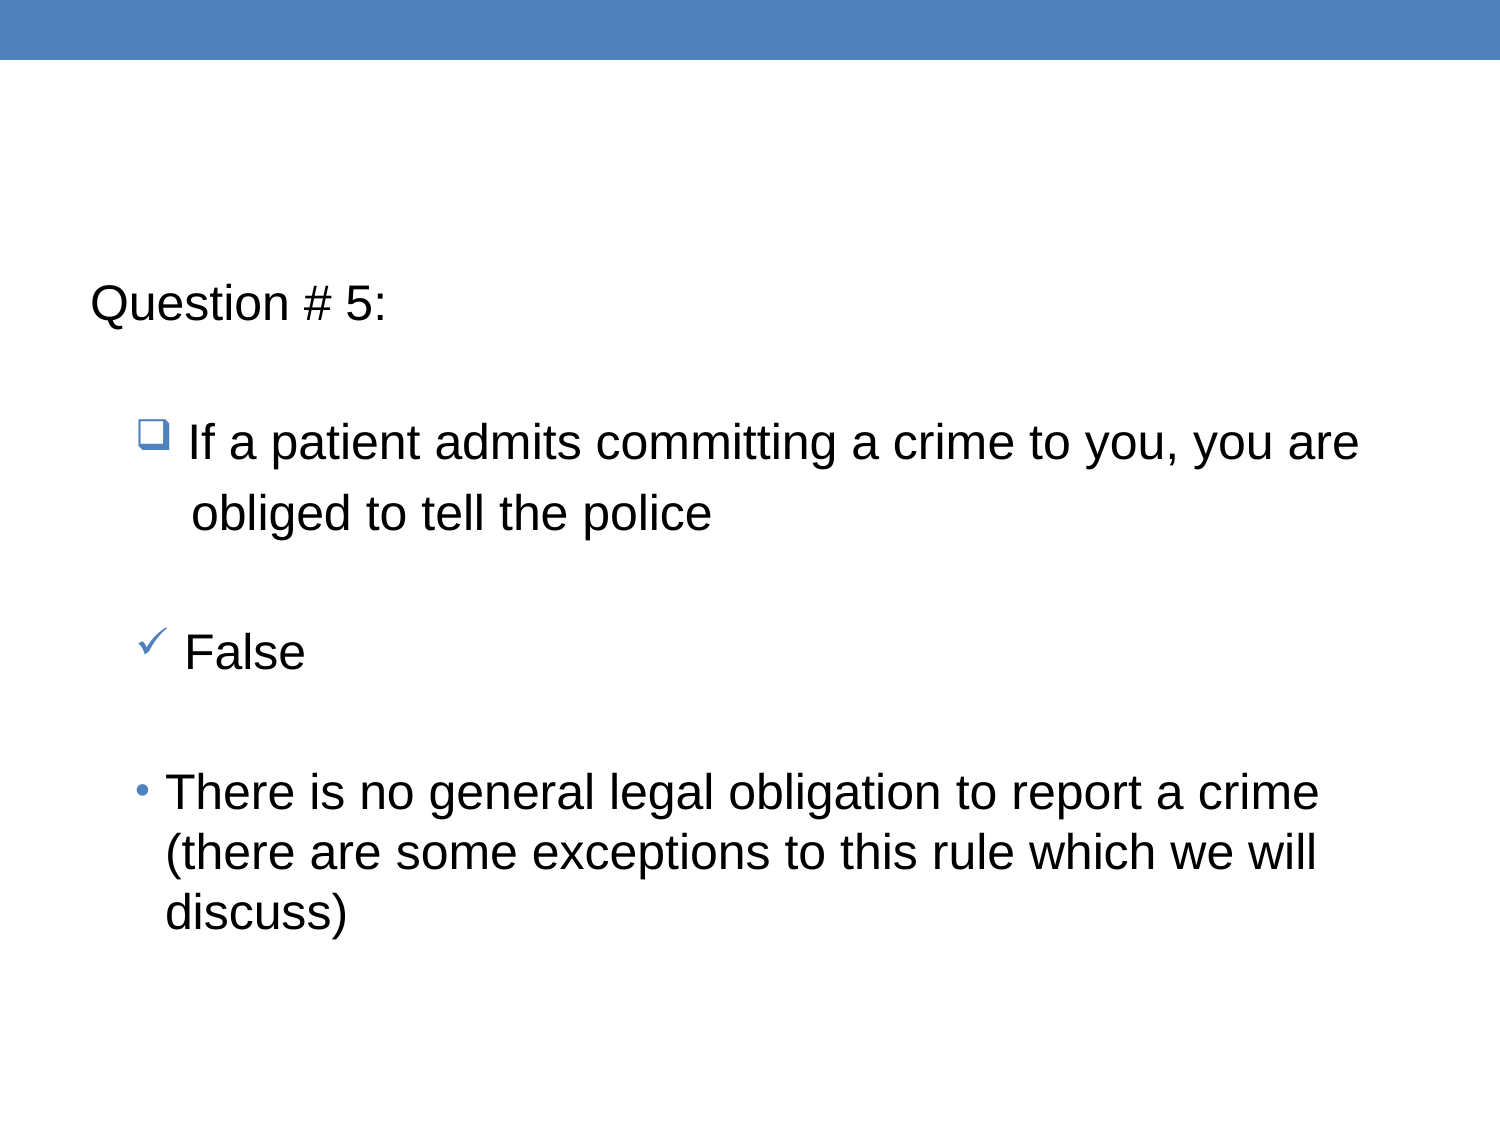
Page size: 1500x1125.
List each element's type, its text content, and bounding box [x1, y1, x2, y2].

list Question # 5: If a patient admits committing a crime to you, you are obliged to tell the police False There is no general legal obligation to report a crime (there are some exceptions to this rule which we will discuss) [75, 262, 1425, 1063]
